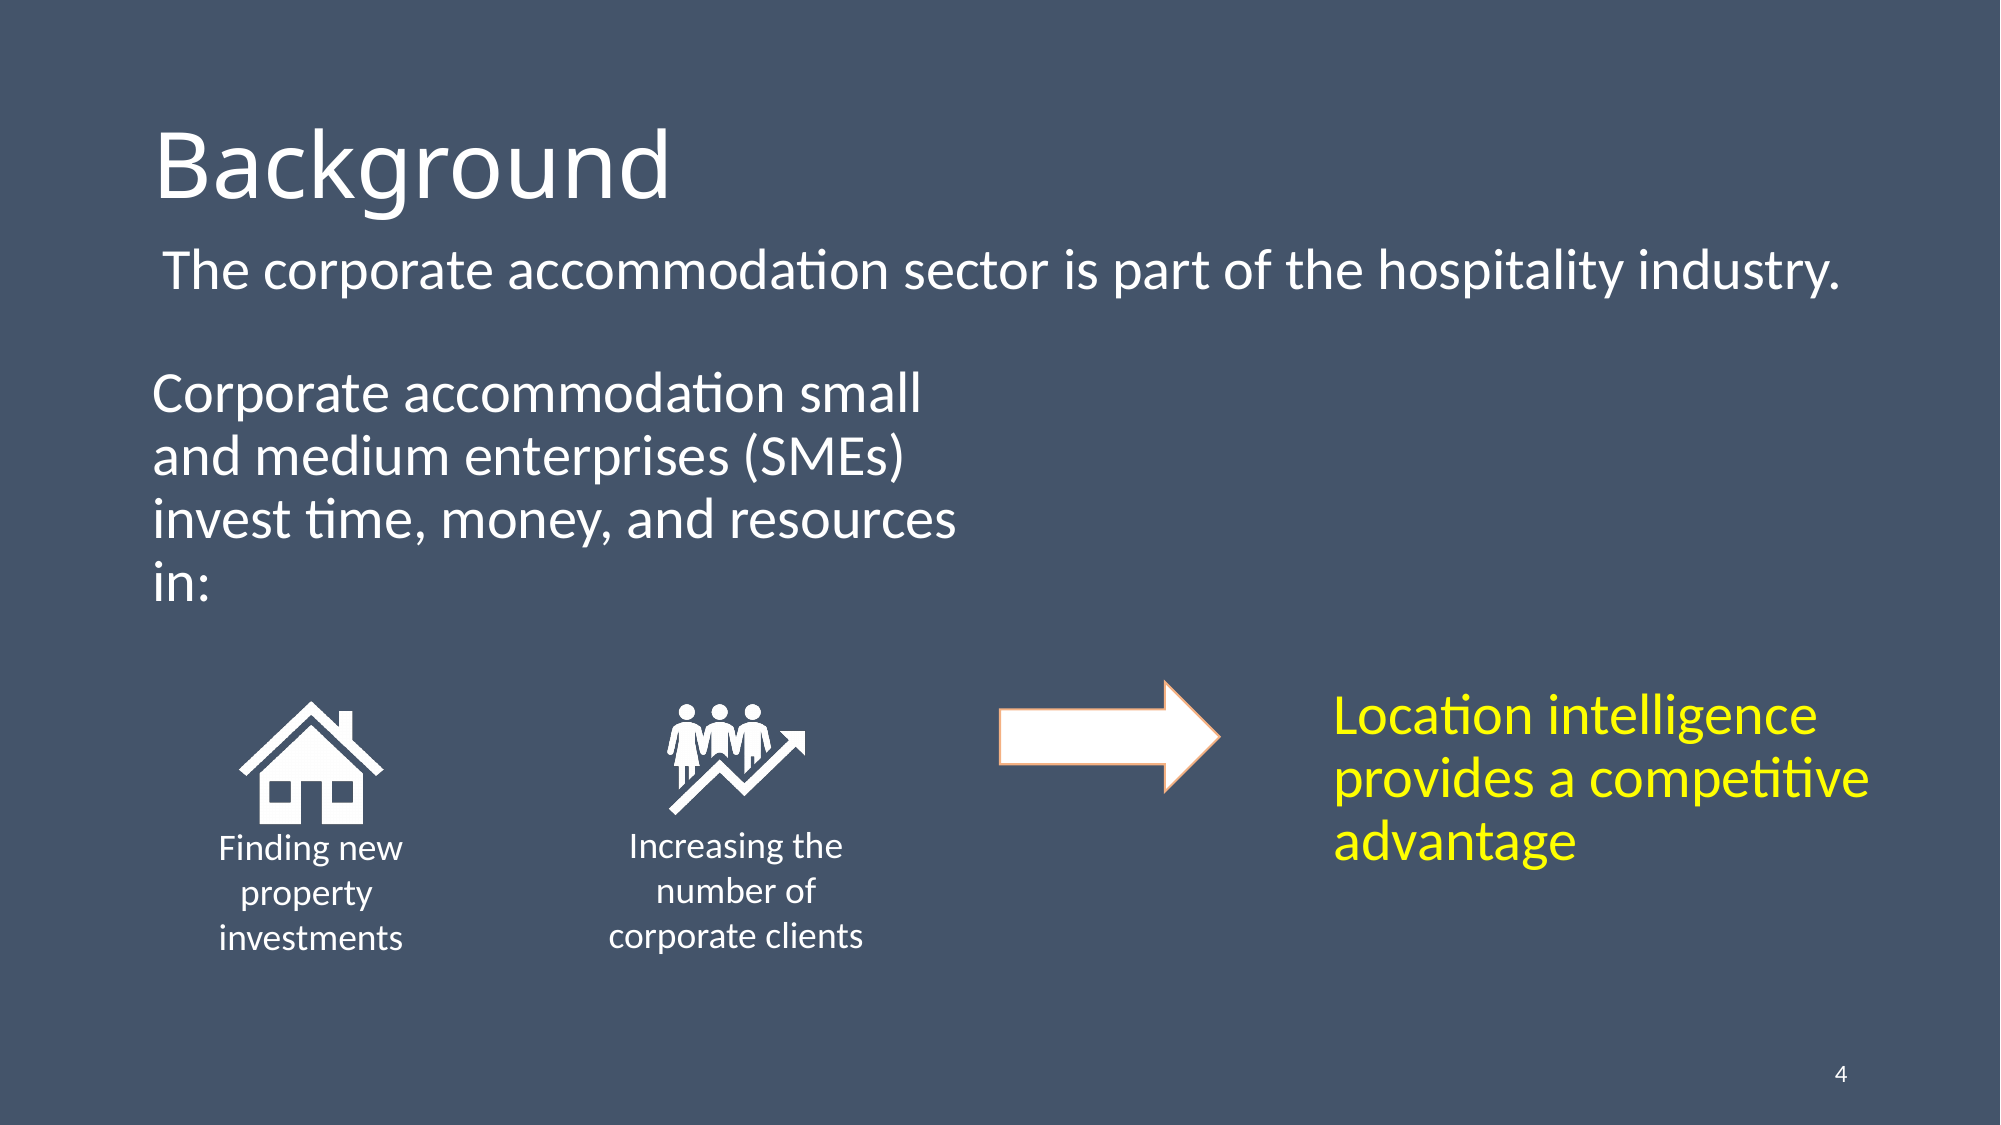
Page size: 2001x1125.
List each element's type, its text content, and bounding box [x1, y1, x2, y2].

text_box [201, 680, 421, 968]
list Corporate accommodation small and medium enterprises (SMEs) invest time, money, and resources in: [137, 354, 1000, 1014]
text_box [583, 680, 890, 968]
list Location intelligence provides a competitive advantage [1318, 418, 1948, 1014]
text_box The corporate accommodation sector is part of the hospitality industry. [147, 223, 1872, 354]
text_box [998, 679, 1222, 795]
slide_number 4 [1412, 1042, 1863, 1103]
title Background [137, 59, 1863, 278]
